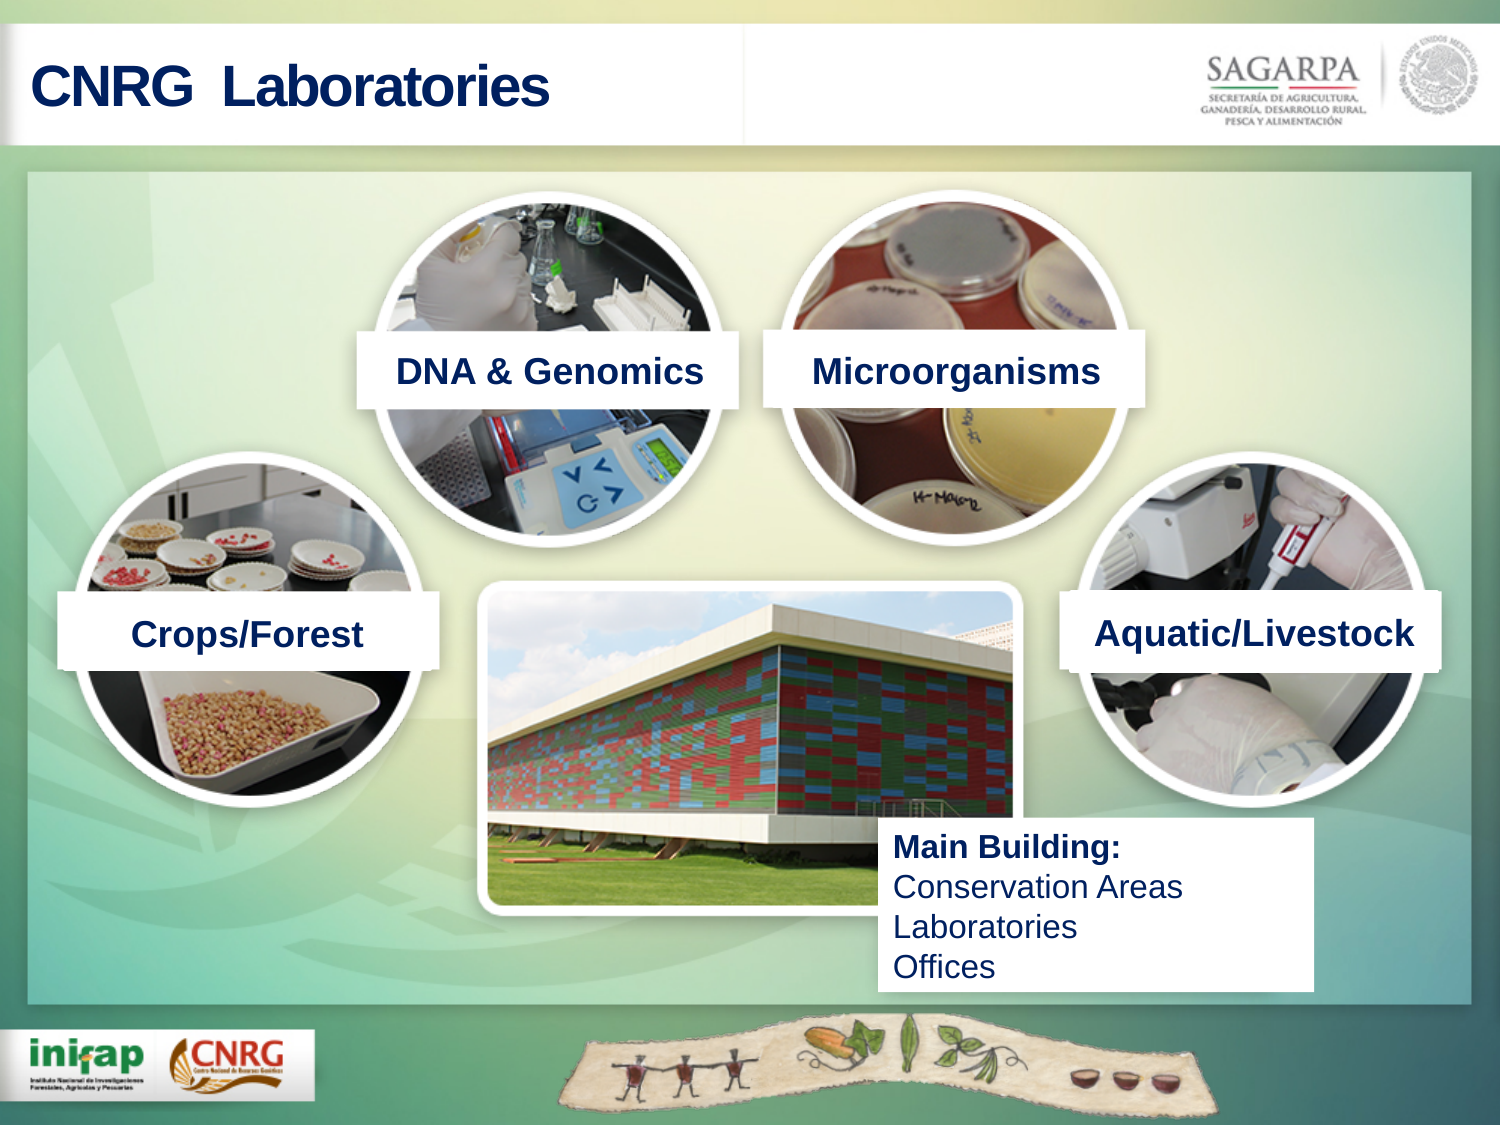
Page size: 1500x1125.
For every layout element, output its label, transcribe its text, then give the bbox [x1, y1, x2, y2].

picture [0, 0, 1500, 1125]
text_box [44, 180, 1454, 1003]
title CNRG Laboratories [15, 47, 1237, 126]
